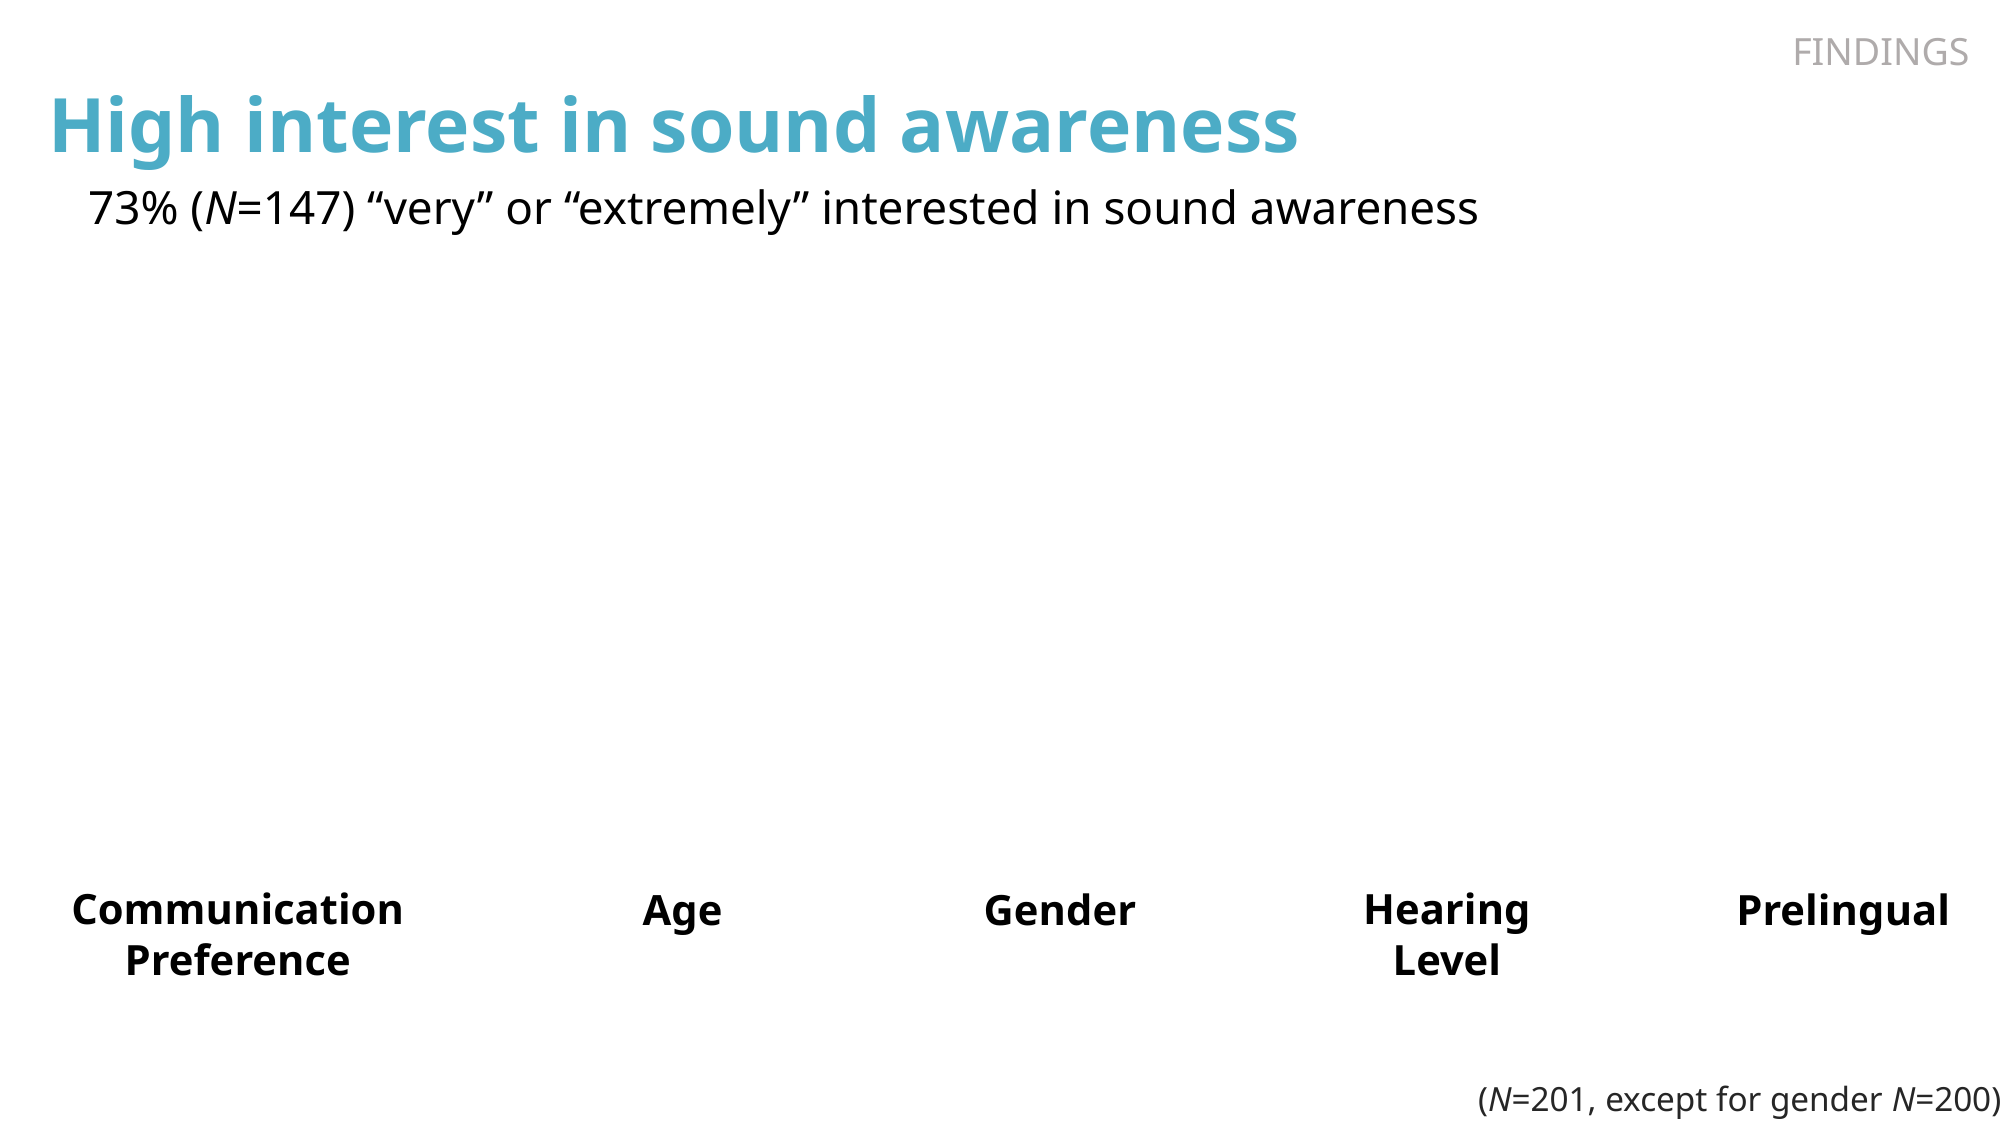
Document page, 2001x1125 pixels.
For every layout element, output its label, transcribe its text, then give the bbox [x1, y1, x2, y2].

text_box Age [482, 876, 859, 941]
text_box Hearing Level [1323, 876, 1571, 991]
text_box FINDINGS [1629, 21, 1985, 81]
text_box (N=201, except for gender N=200) [1463, 1070, 2000, 1125]
text_box Prelingual [1719, 876, 1968, 941]
text_box Communication Preference [37, 876, 439, 991]
text_box 73% (N=147) “very” or “extremely” interested in sound awareness [73, 171, 1754, 242]
text_box Gender [859, 876, 1261, 941]
text_box High interest in sound awareness [33, 69, 1316, 175]
